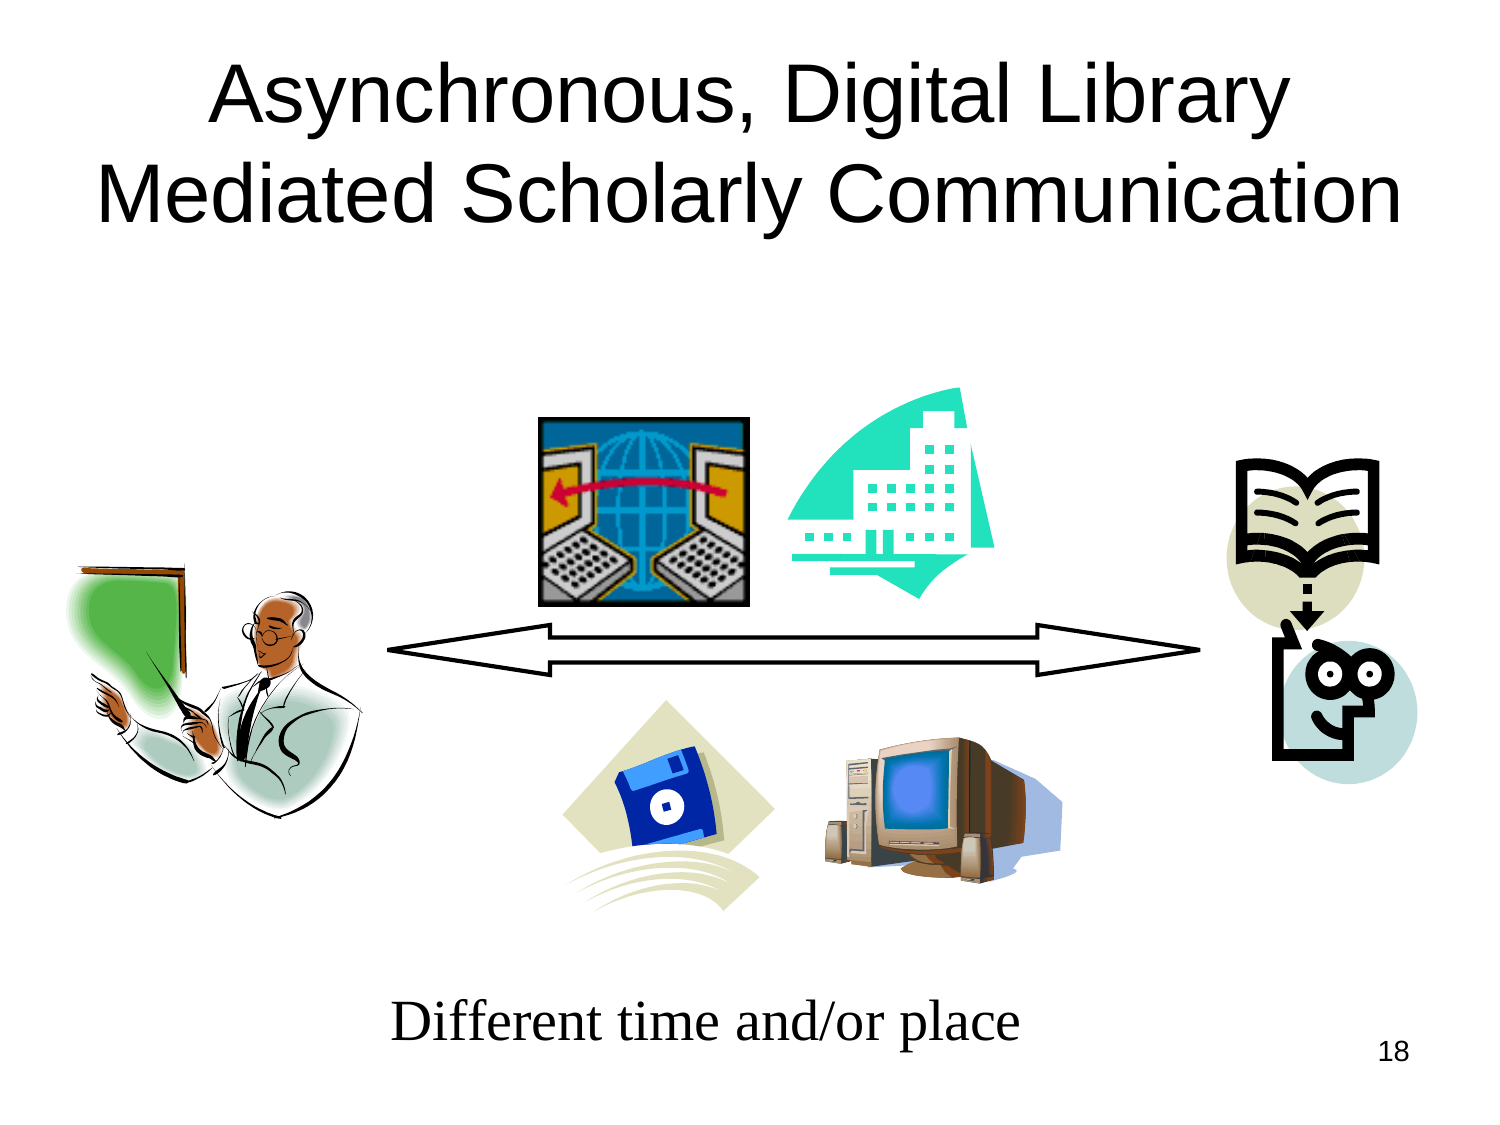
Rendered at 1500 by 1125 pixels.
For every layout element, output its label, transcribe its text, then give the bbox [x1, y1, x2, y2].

slide_number 18 [1074, 1024, 1426, 1103]
picture [562, 699, 776, 912]
picture [787, 387, 995, 600]
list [62, 562, 363, 820]
title Asynchronous, Digital Library Mediated Scholarly Communication [74, 44, 1426, 233]
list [1226, 458, 1418, 785]
text_box Different time and/or place [375, 975, 1037, 1060]
picture [824, 737, 1063, 884]
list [538, 416, 751, 607]
text_box [387, 624, 1200, 676]
